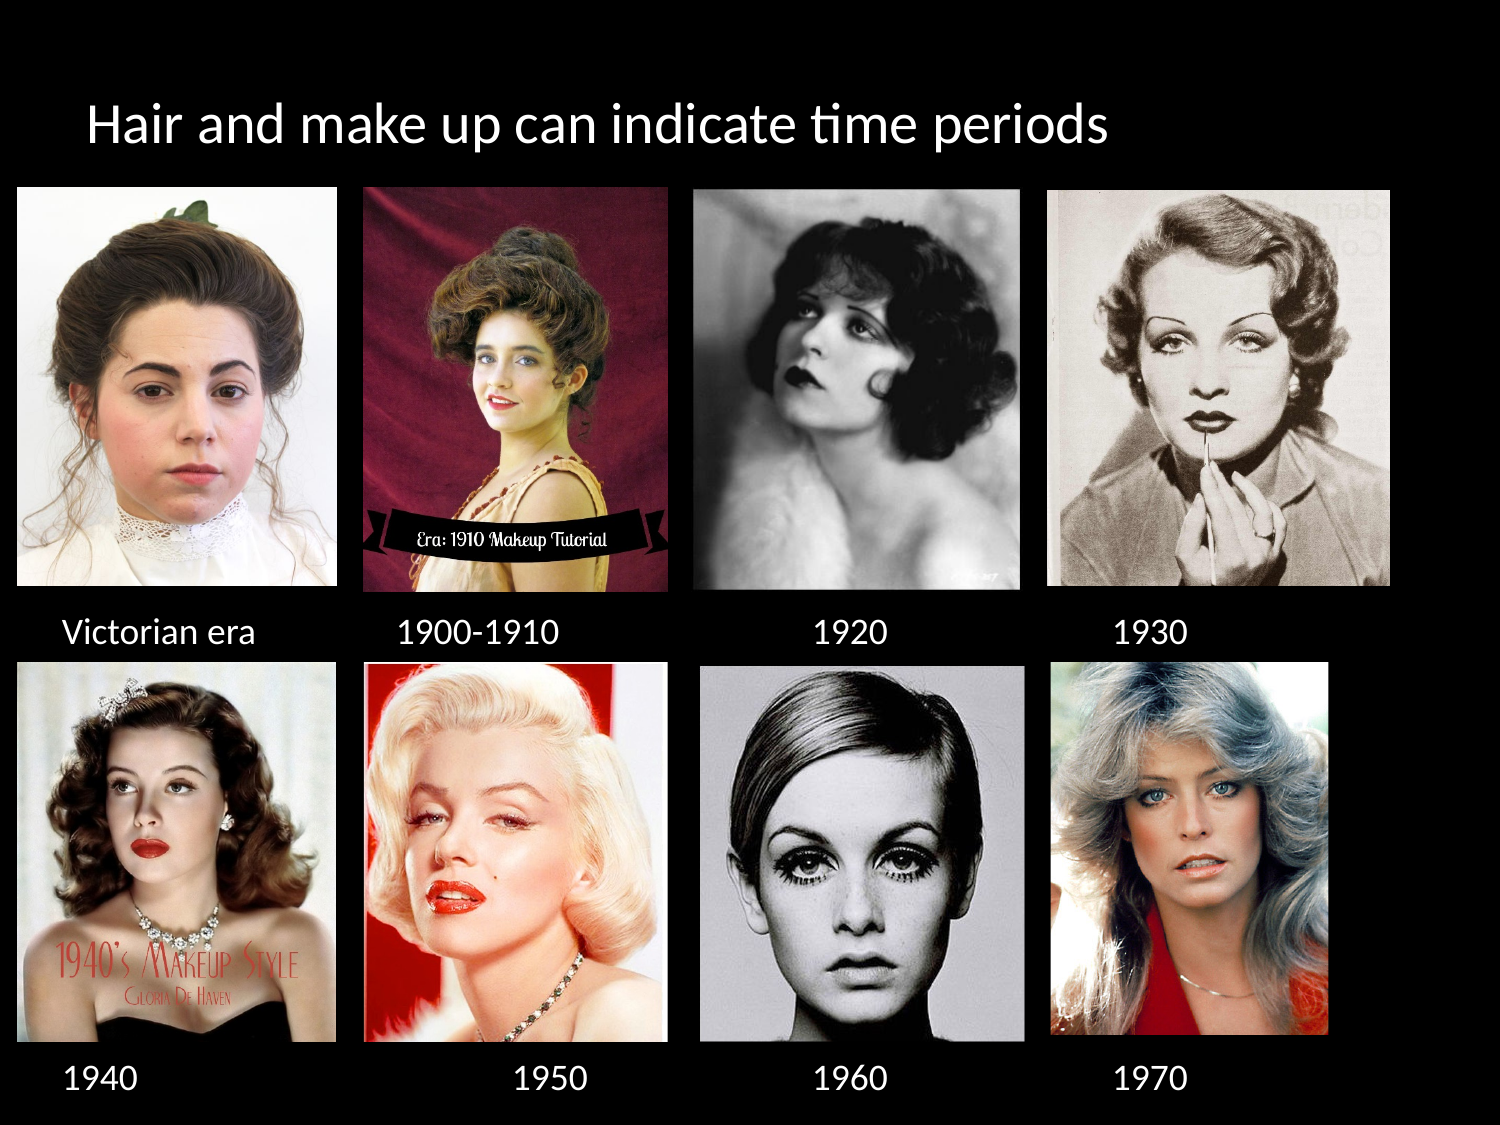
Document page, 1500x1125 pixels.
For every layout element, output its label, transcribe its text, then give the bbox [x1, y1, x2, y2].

picture [17, 186, 337, 586]
picture [698, 664, 1025, 1042]
text_box Hair and make up can indicate time periods [71, 78, 1125, 163]
picture [1050, 661, 1329, 1036]
text_box Victorian era 1900-1910 1920 1930 [47, 600, 1203, 660]
picture [690, 186, 1023, 593]
picture [17, 661, 336, 1042]
text_box 1940 1950 1960 1970 [47, 1045, 1203, 1106]
picture [363, 186, 668, 593]
picture [363, 661, 668, 1042]
picture [1046, 190, 1391, 586]
